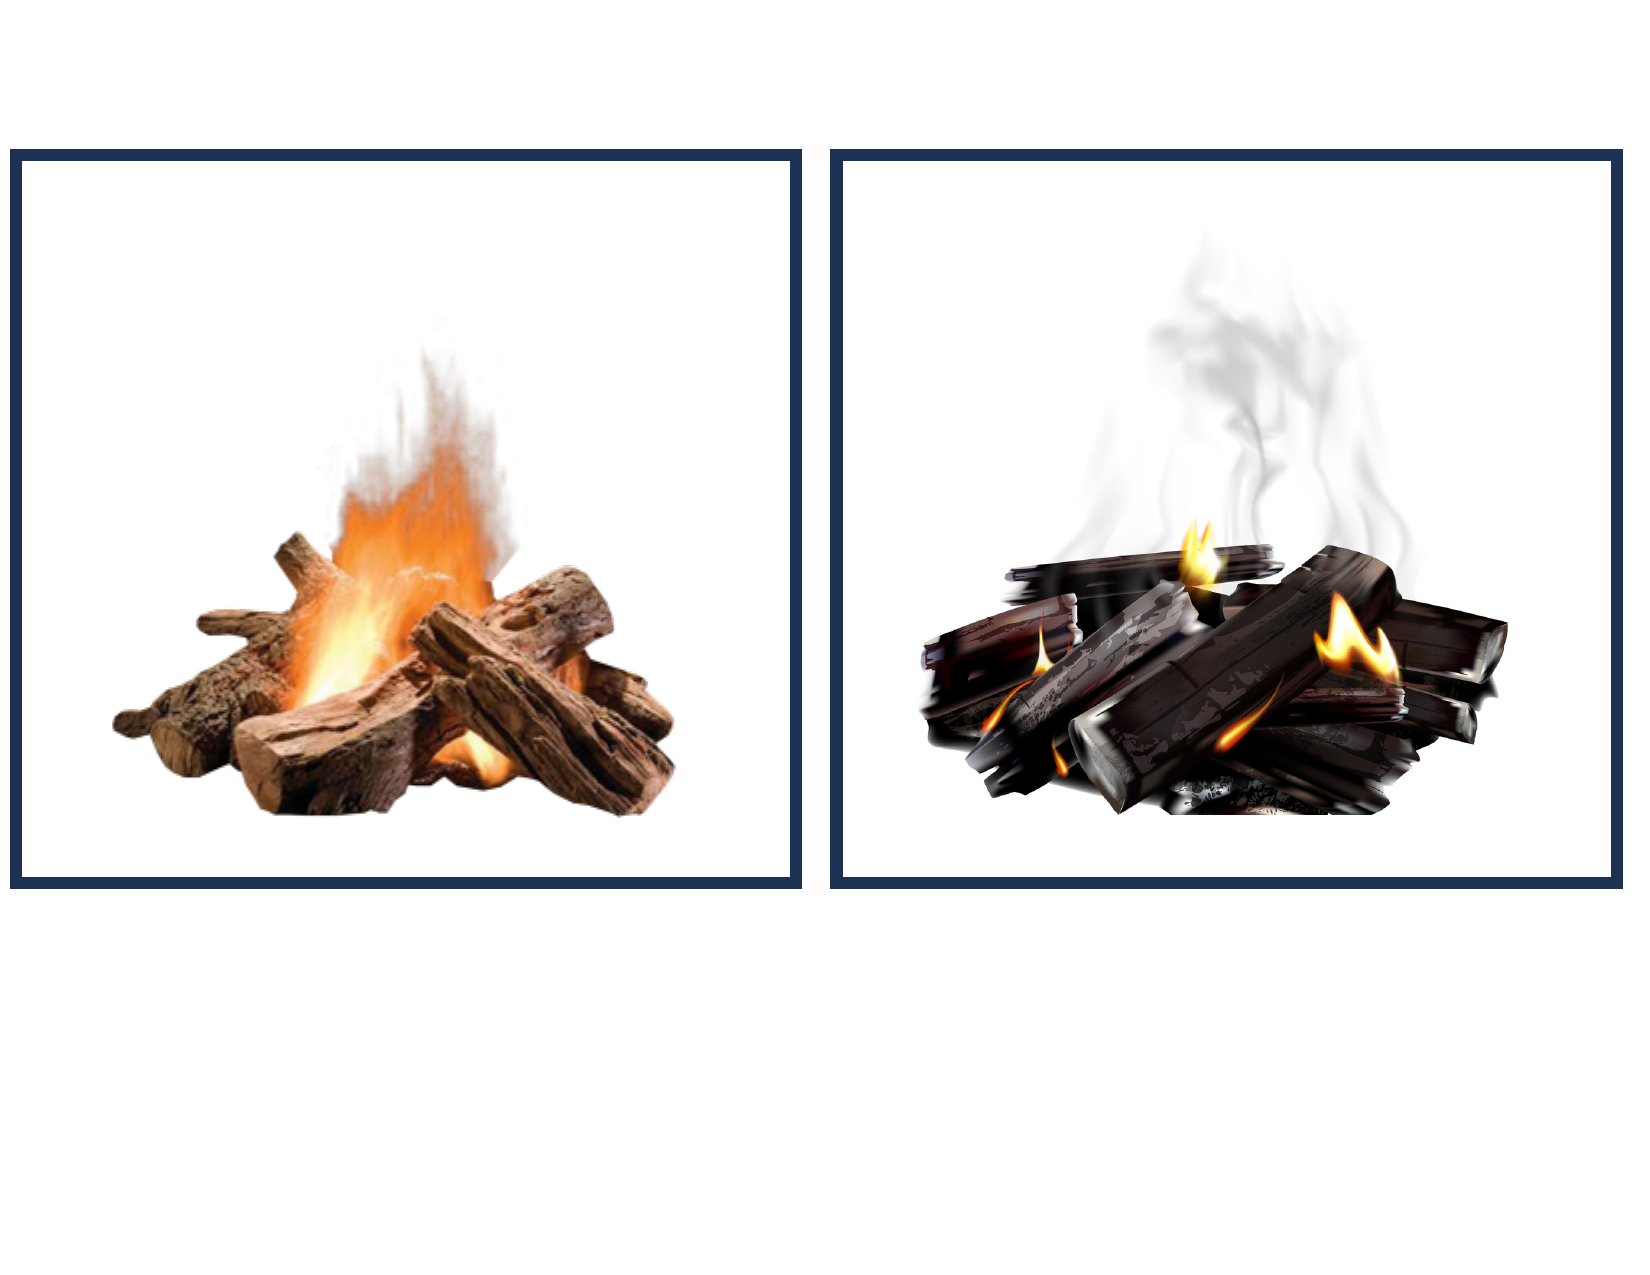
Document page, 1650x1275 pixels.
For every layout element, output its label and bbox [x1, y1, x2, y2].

text_box [15, 155, 797, 884]
text_box [836, 155, 1618, 884]
